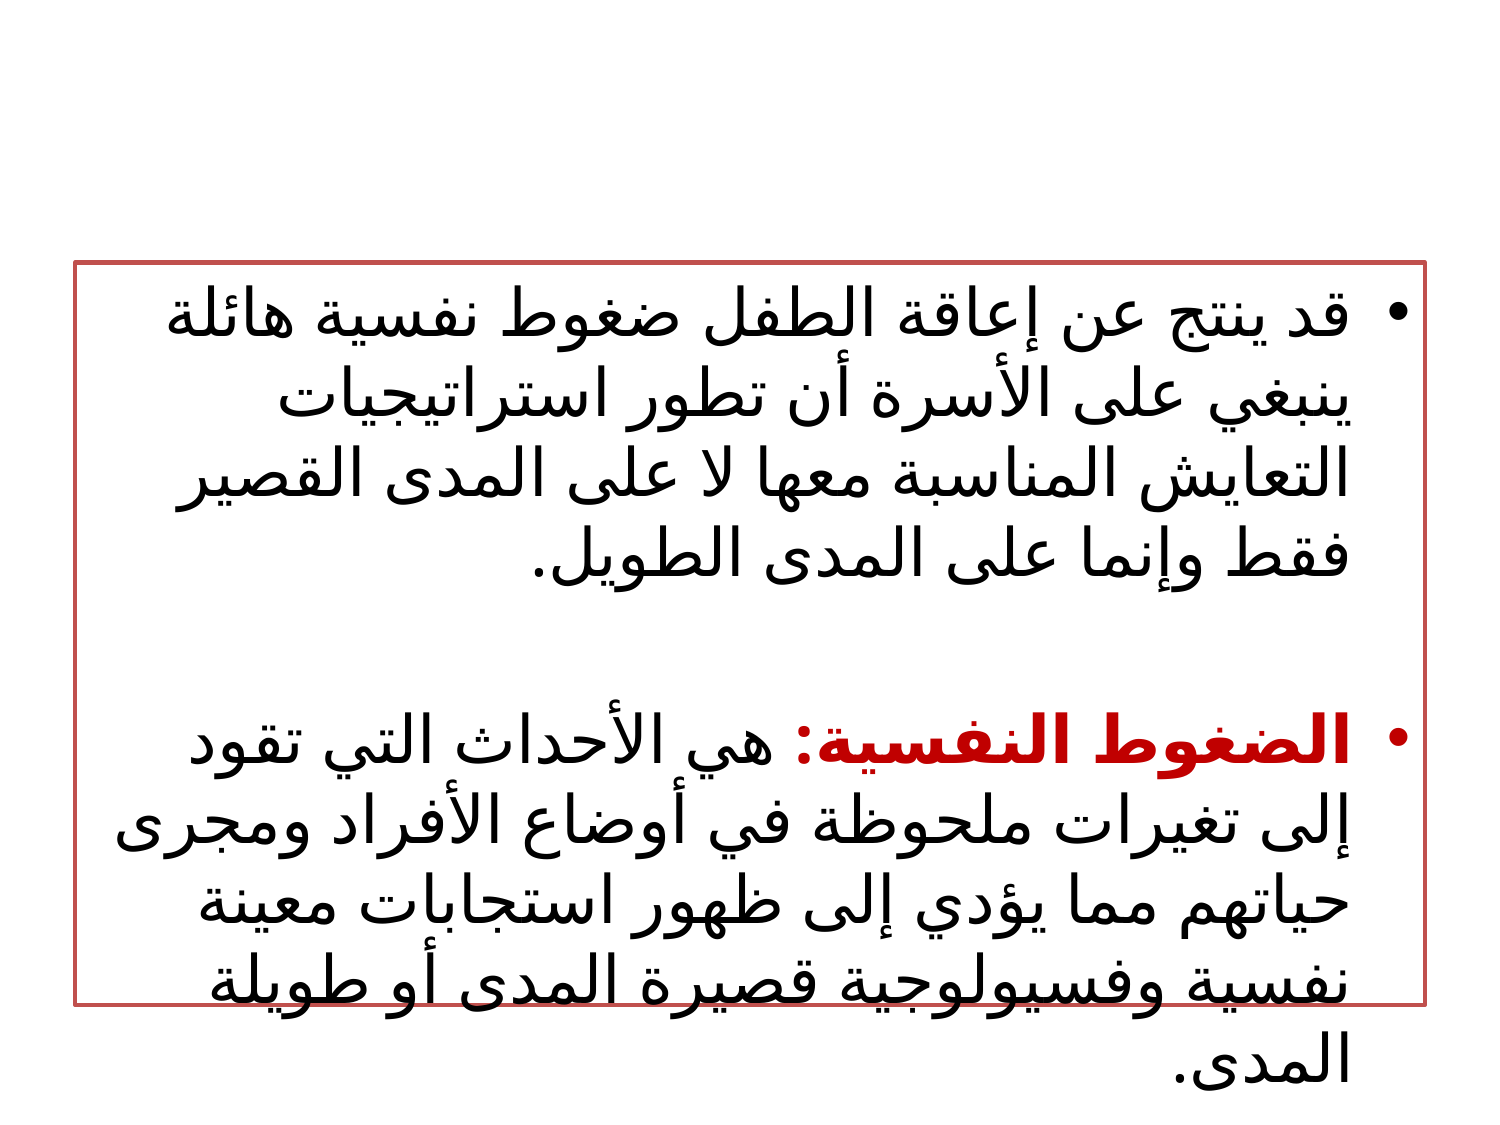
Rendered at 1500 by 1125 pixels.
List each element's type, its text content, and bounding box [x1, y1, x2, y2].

list قد ينتج عن إعاقة الطفل ضغوط نفسية هائلة ينبغي على الأسرة أن تطور استراتيجيات التعايش المناسبة معها لا على المدى القصير فقط وإنما على المدى الطويل. الضغوط النفسية: هي الأحداث التي تقود إلى تغيرات ملحوظة في أوضاع الأفراد ومجرى حياتهم مما يؤدي إلى ظهور استجابات معينة نفسية وفسيولوجية قصيرة المدى أو طويلة المدى. [73, 260, 1427, 1007]
